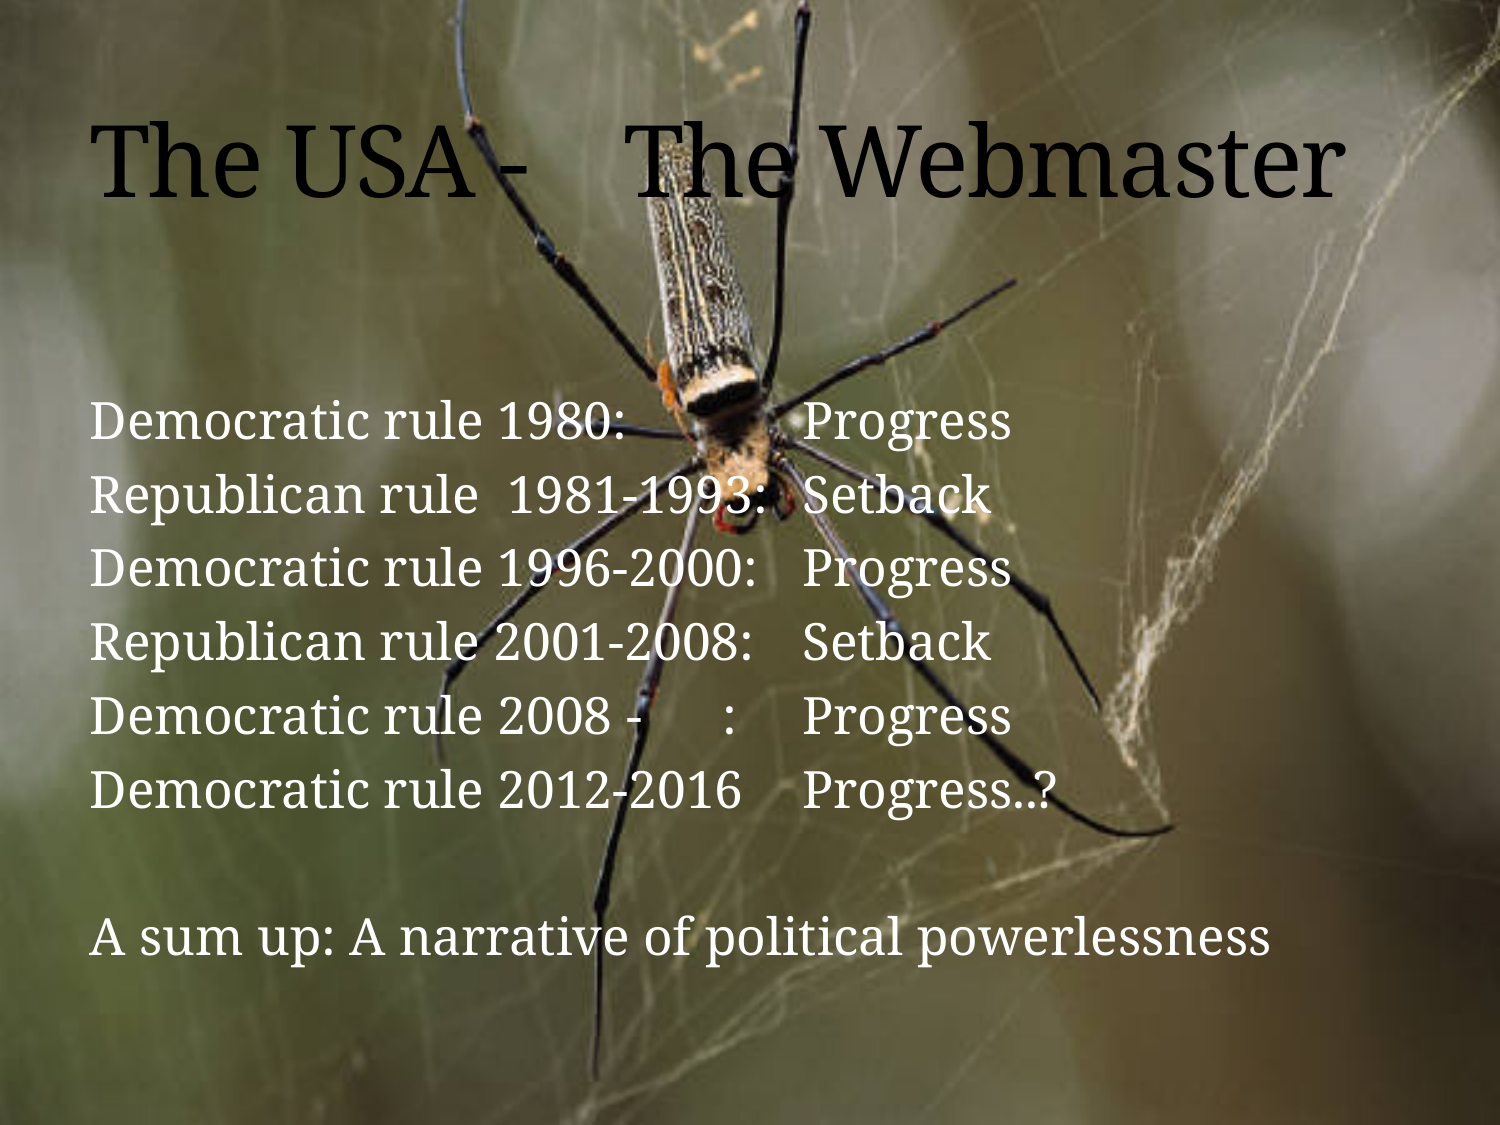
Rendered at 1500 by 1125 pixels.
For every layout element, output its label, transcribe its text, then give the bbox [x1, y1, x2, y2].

list Democratic rule 1980: Progress Republican rule 1981-1993: Setback Democratic rule 1996-2000: Progress Republican rule 2001-2008: Setback Democratic rule 2008 - : Progress Democratic rule 2012-2016 Progress..? A sum up: A narrative of political powerlessness [75, 233, 1425, 984]
picture [0, 0, 1500, 1125]
title The USA - The Webmaster [74, 0, 1425, 225]
